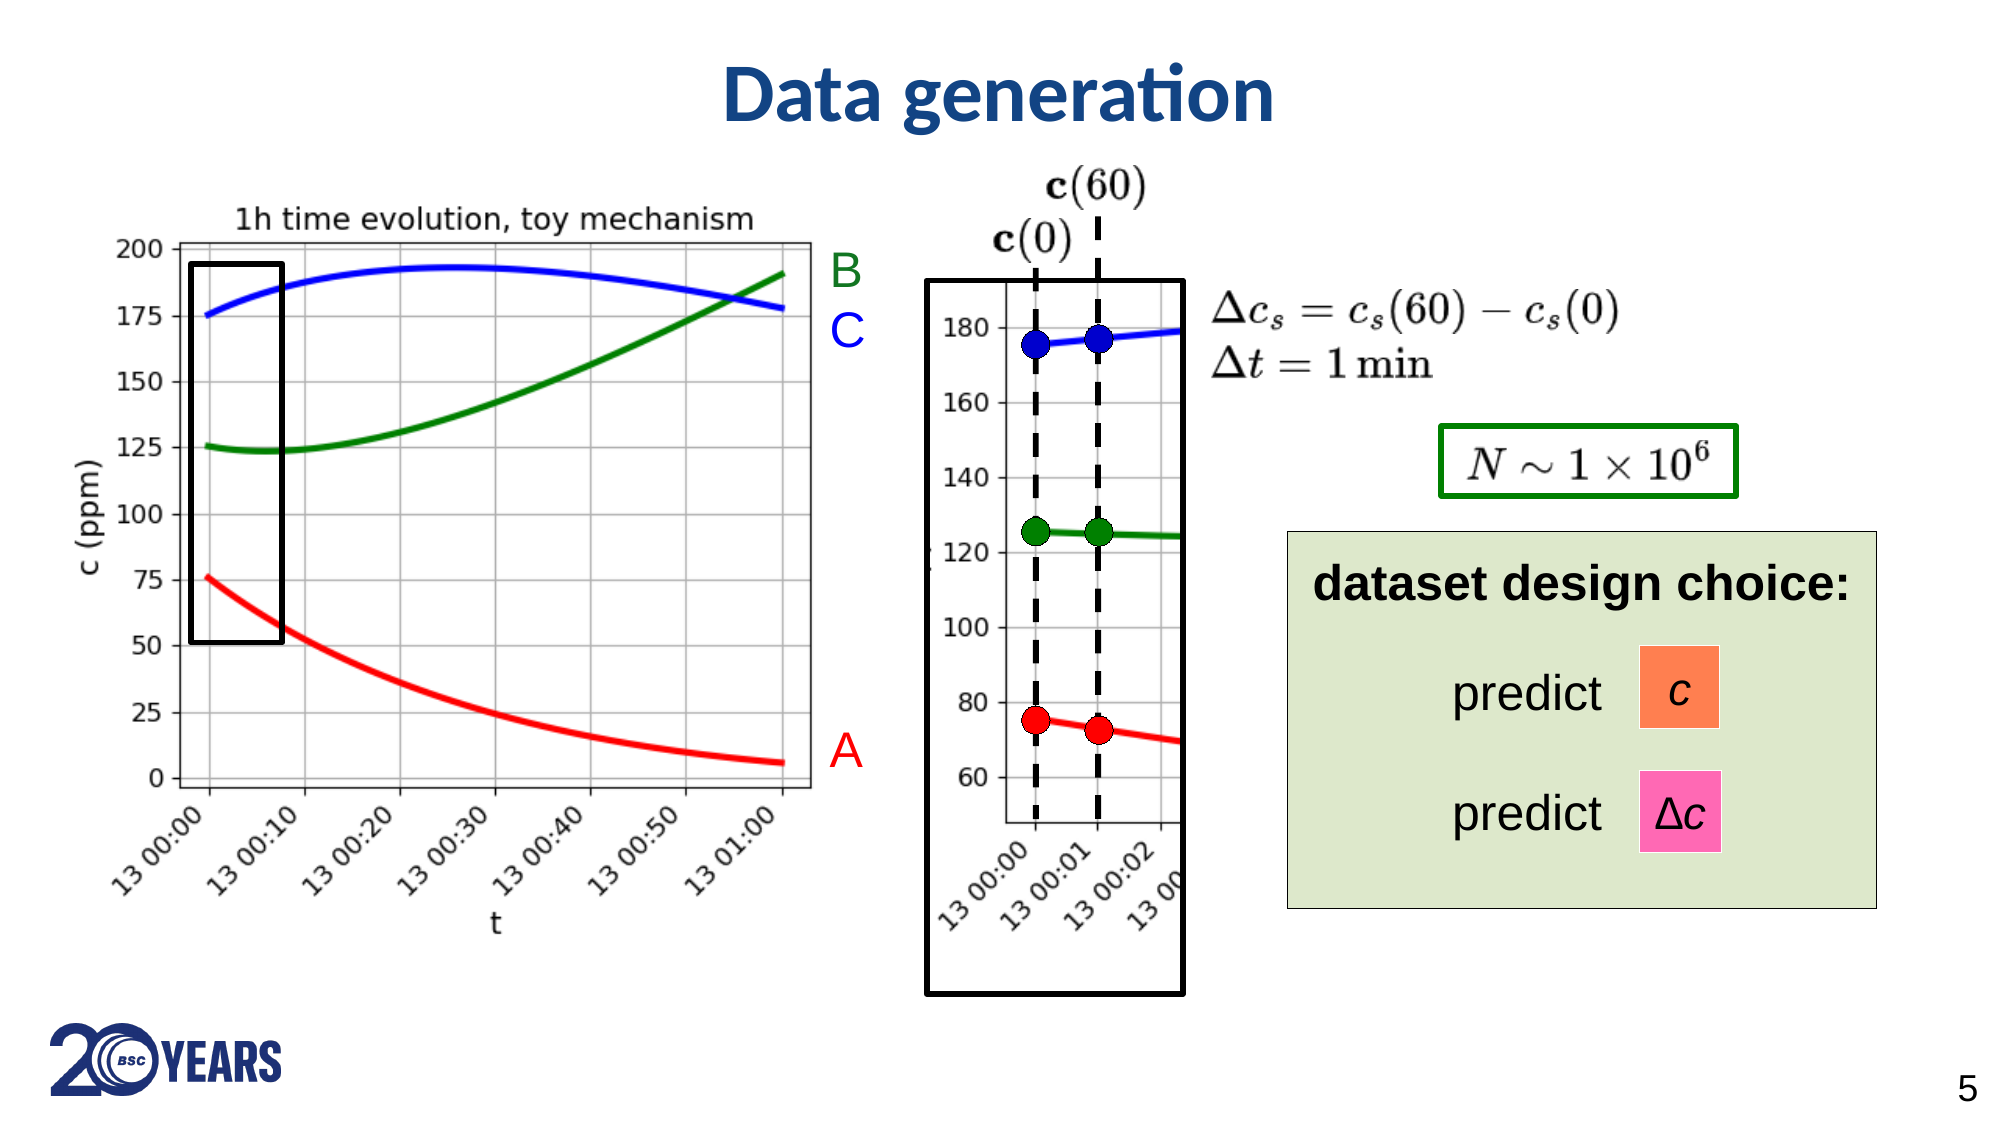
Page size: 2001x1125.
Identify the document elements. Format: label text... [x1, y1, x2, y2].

text_box c [1639, 645, 1720, 729]
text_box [929, 165, 1181, 992]
picture [1210, 344, 1434, 389]
text_box 5 [1942, 1057, 1993, 1114]
picture [60, 190, 826, 956]
text_box B C A [830, 230, 903, 802]
title Data generation [0, 41, 1999, 172]
text_box [1441, 426, 1737, 496]
picture [1434, 439, 1713, 492]
text_box predict predict [1287, 531, 1877, 909]
text_box dataset design choice: [1290, 543, 1874, 613]
picture [1210, 289, 1623, 334]
text_box ∆c [1639, 770, 1722, 853]
picture [50, 1023, 281, 1096]
